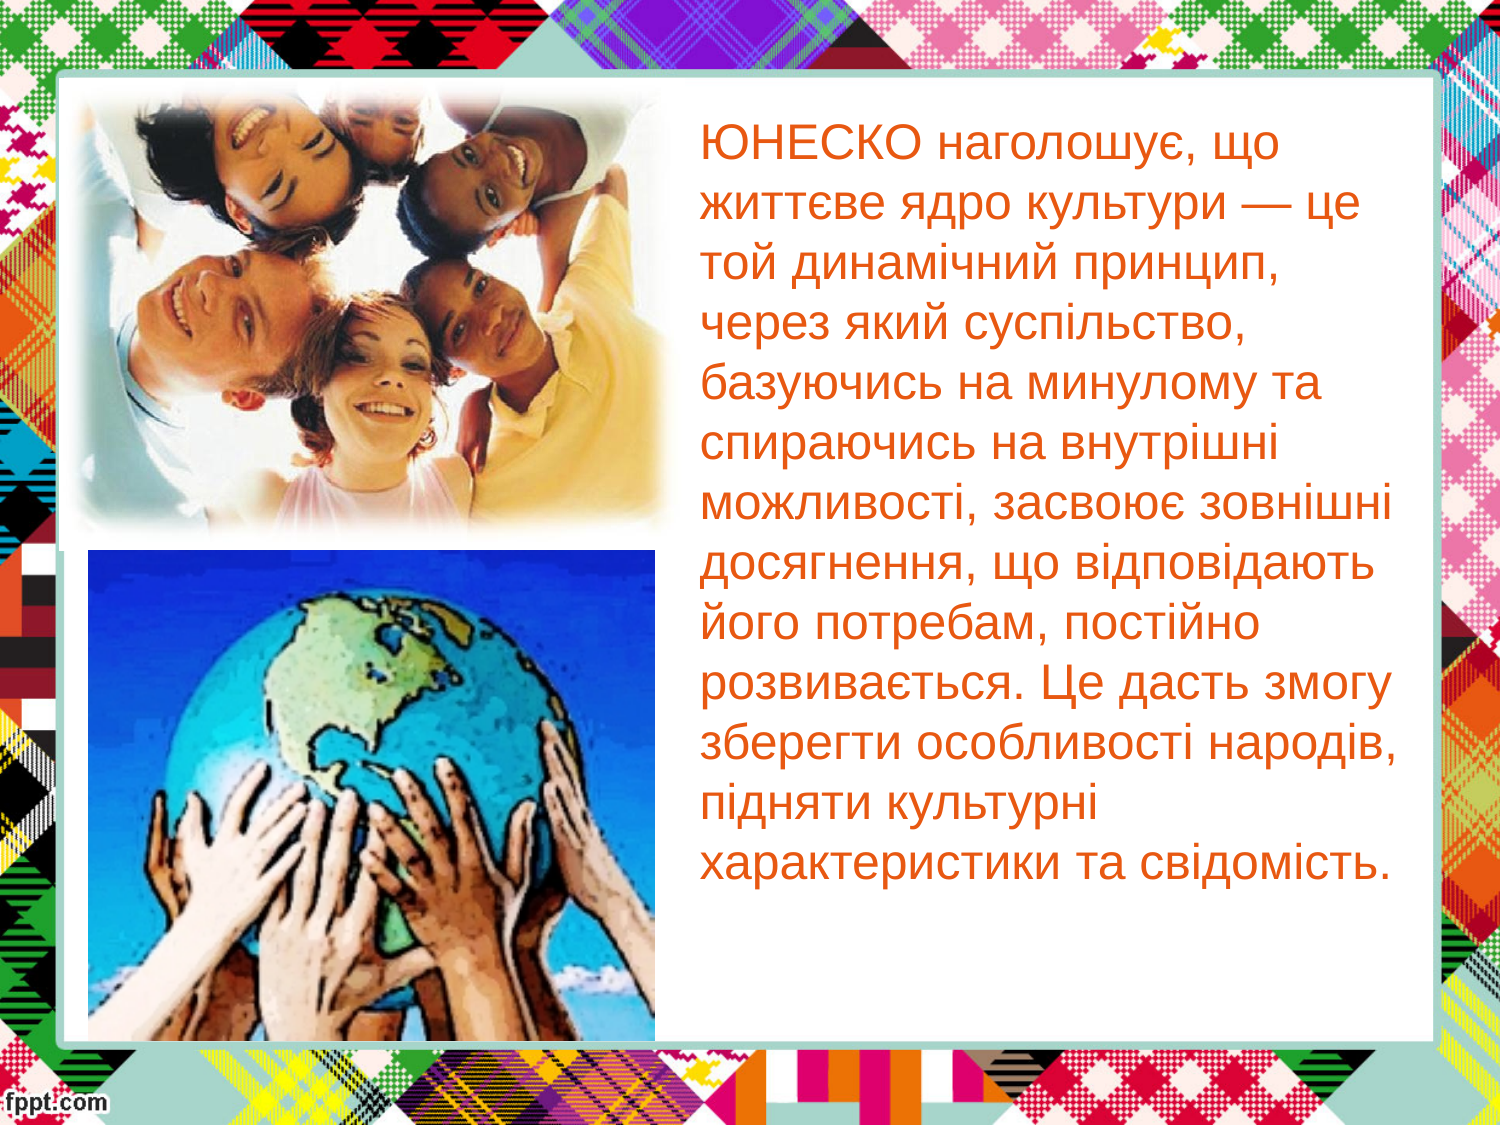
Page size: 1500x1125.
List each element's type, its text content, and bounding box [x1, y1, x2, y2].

picture [0, 0, 1500, 1125]
list ЮНЕСКО наголошує, що життєве ядро культури — це той динамічний принцип, через який суспільство, базуючись на минулому та спираючись на внутрішні можливості, засвоює зовнішні досягнення, що відповідають його потребам, постійно розвивається. Це дасть змогу зберегти особливості народів, підняти культурні характеристики та свідомість. [684, 101, 1425, 1005]
picture [0, 469, 12, 476]
